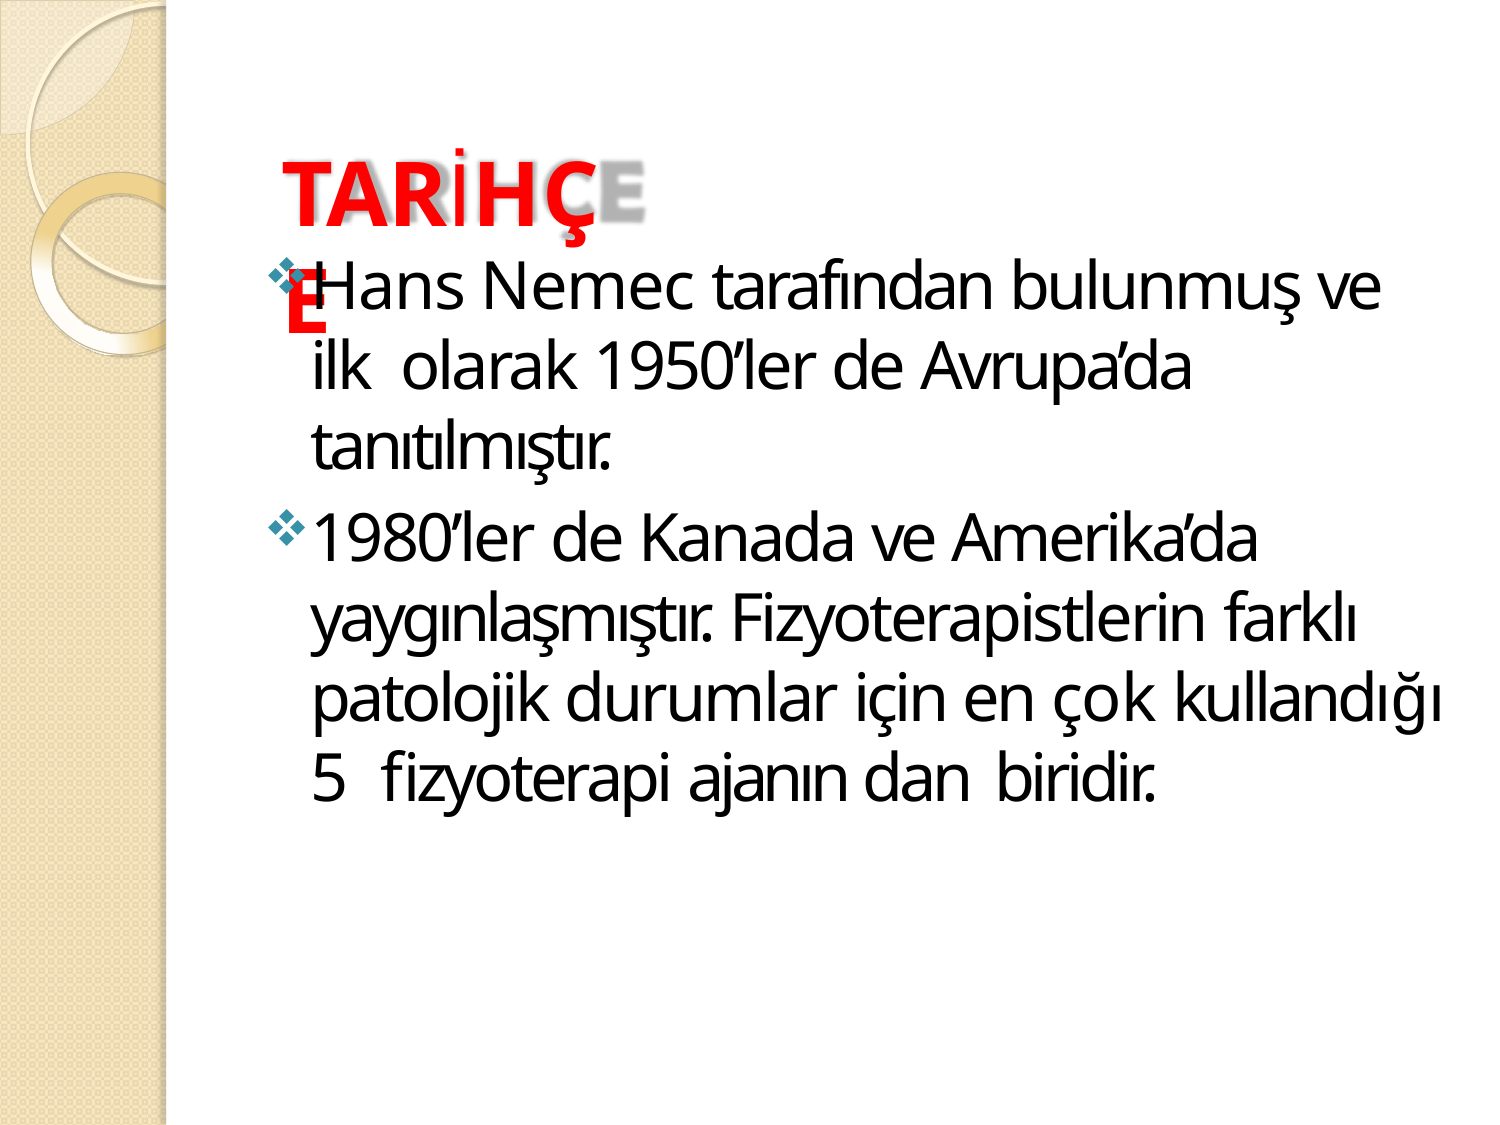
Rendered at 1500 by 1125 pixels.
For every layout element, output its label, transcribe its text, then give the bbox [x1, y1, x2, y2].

picture [0, 0, 166, 1125]
text_box Hans Nemec tarafından bulunmuş ve ilk olarak 1950’ler de Avrupa’da tanıtılmıştır. 1980’ler de Kanada ve Amerika’da yaygınlaşmıştır. Fizyoterapistlerin farklı patolojik durumlar için en çok kullandığı 5 fizyoterapi ajanın dan biridir. [261, 240, 1445, 815]
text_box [225, 100, 707, 305]
